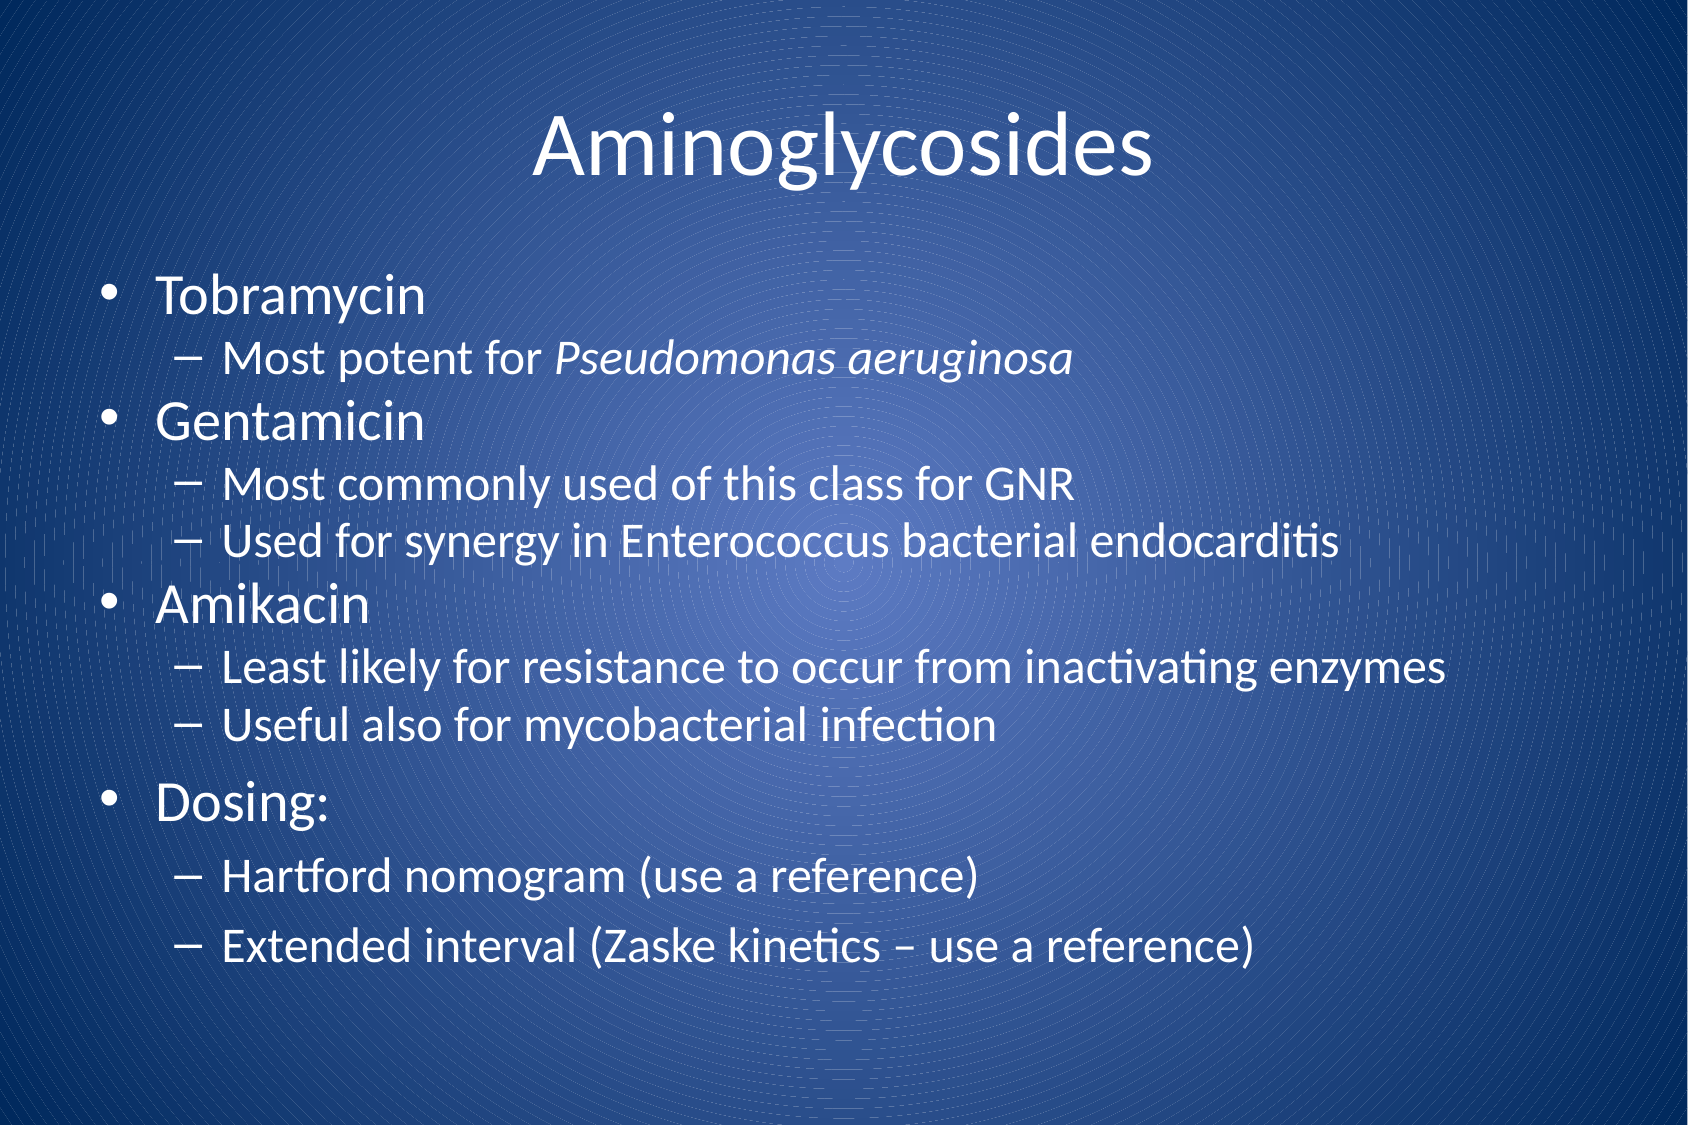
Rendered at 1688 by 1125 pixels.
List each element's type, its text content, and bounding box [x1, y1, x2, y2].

title Aminoglycosides [84, 45, 1604, 233]
list Tobramycin Most potent for Pseudomonas aeruginosa Gentamicin Most commonly used of this class for GNR Used for synergy in Enterococcus bacterial endocarditis Amikacin Least likely for resistance to occur from inactivating enzymes Useful also for mycobacterial infection Dosing: Hartford nomogram (use a reference) Extended interval (Zaske kinetics – use a reference) [84, 262, 1604, 1005]
